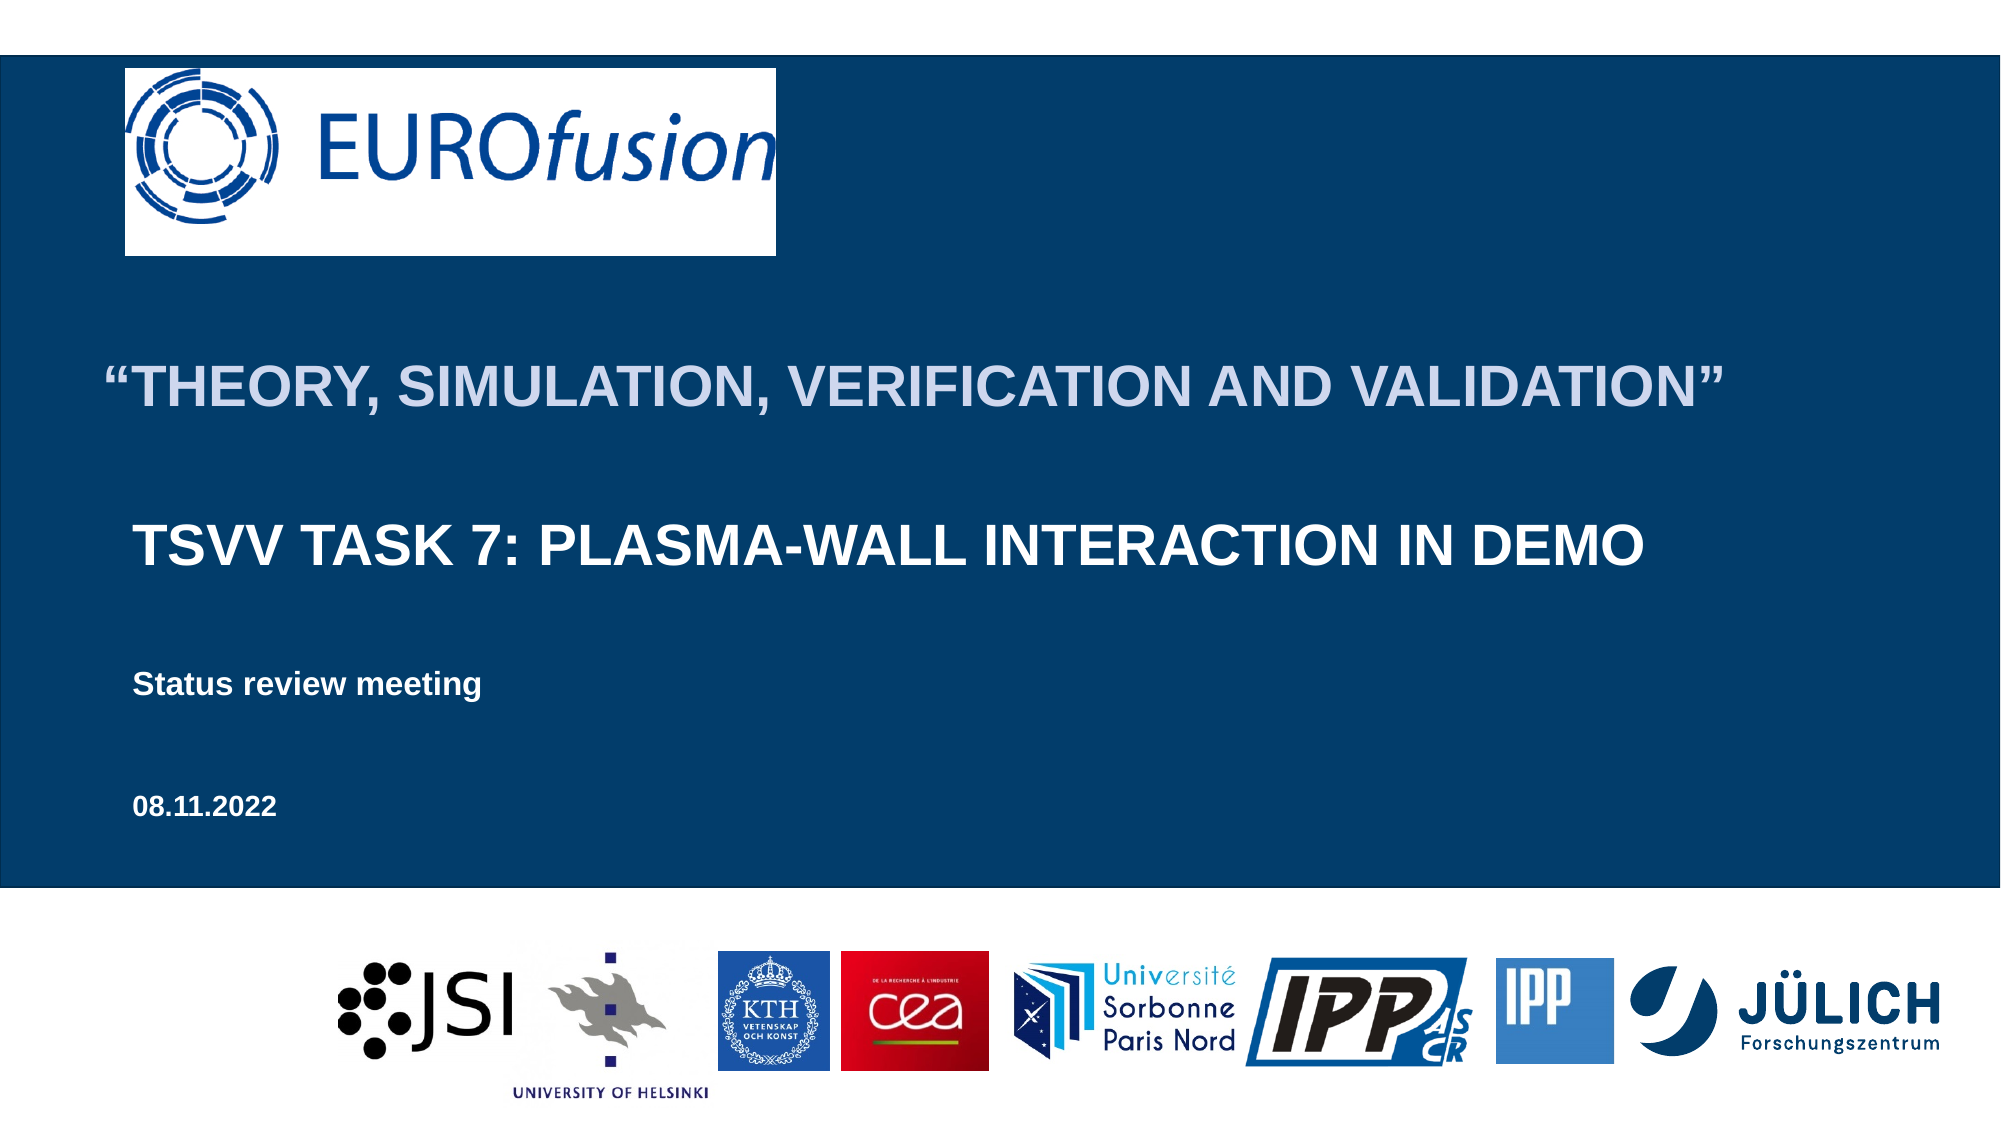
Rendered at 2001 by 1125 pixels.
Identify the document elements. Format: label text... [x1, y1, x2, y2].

picture [0, 2, 2000, 256]
title “Theory, Simulation, Verification and Validation” TSVV Task 7: Plasma-Wall Interaction in DEMO Status review meeting 08.11.2022 [102, 338, 1987, 819]
picture [1005, 954, 1473, 1068]
picture [841, 951, 989, 1071]
picture [1496, 958, 1615, 1064]
picture [338, 940, 830, 1108]
